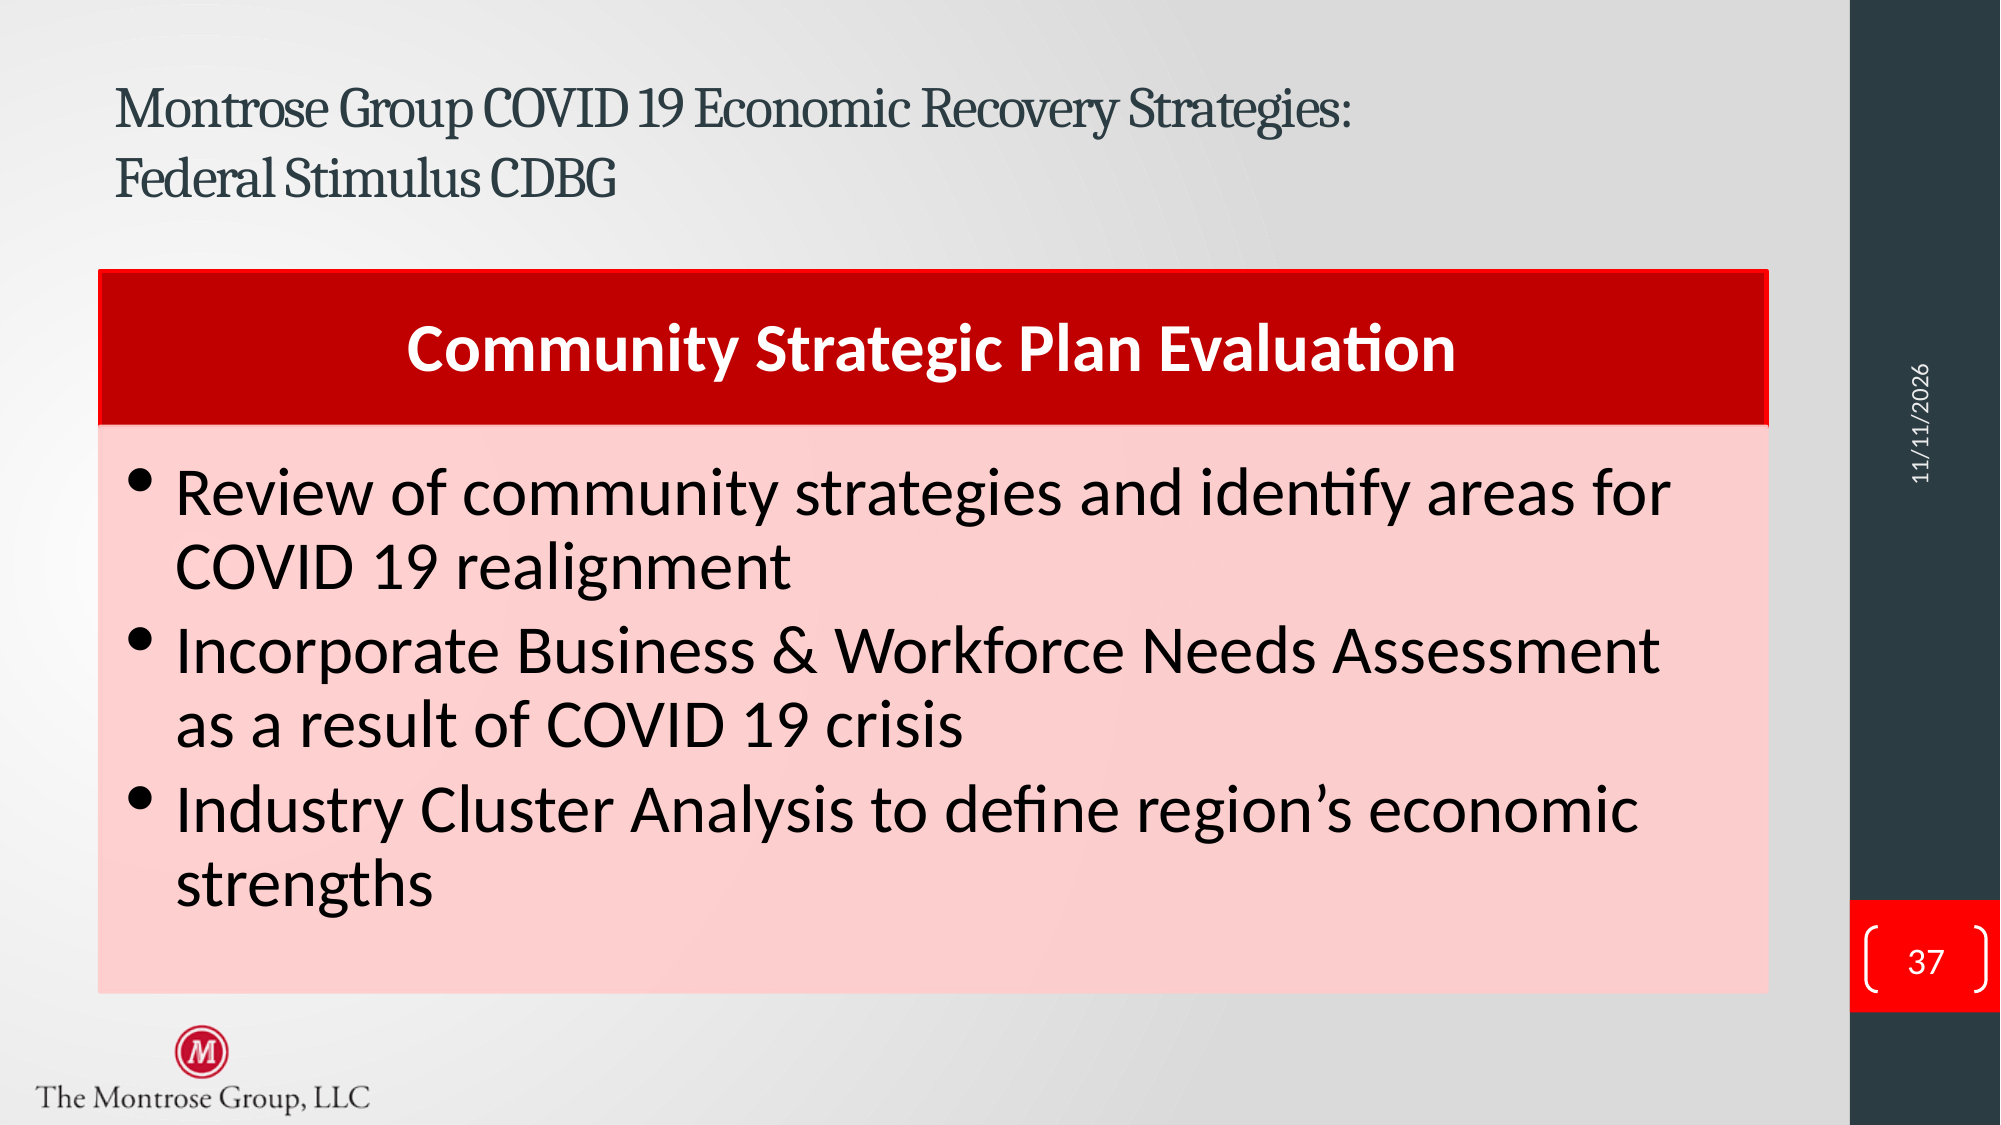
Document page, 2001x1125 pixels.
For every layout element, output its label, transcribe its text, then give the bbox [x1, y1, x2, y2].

picture [24, 1010, 469, 1125]
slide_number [1878, 100, 1959, 501]
title Montrose Group COVID 19 Economic Recovery Strategies: Federal Stimulus CDBG [99, 45, 1767, 233]
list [99, 261, 1768, 1001]
slide_number 37 [1864, 925, 1988, 994]
